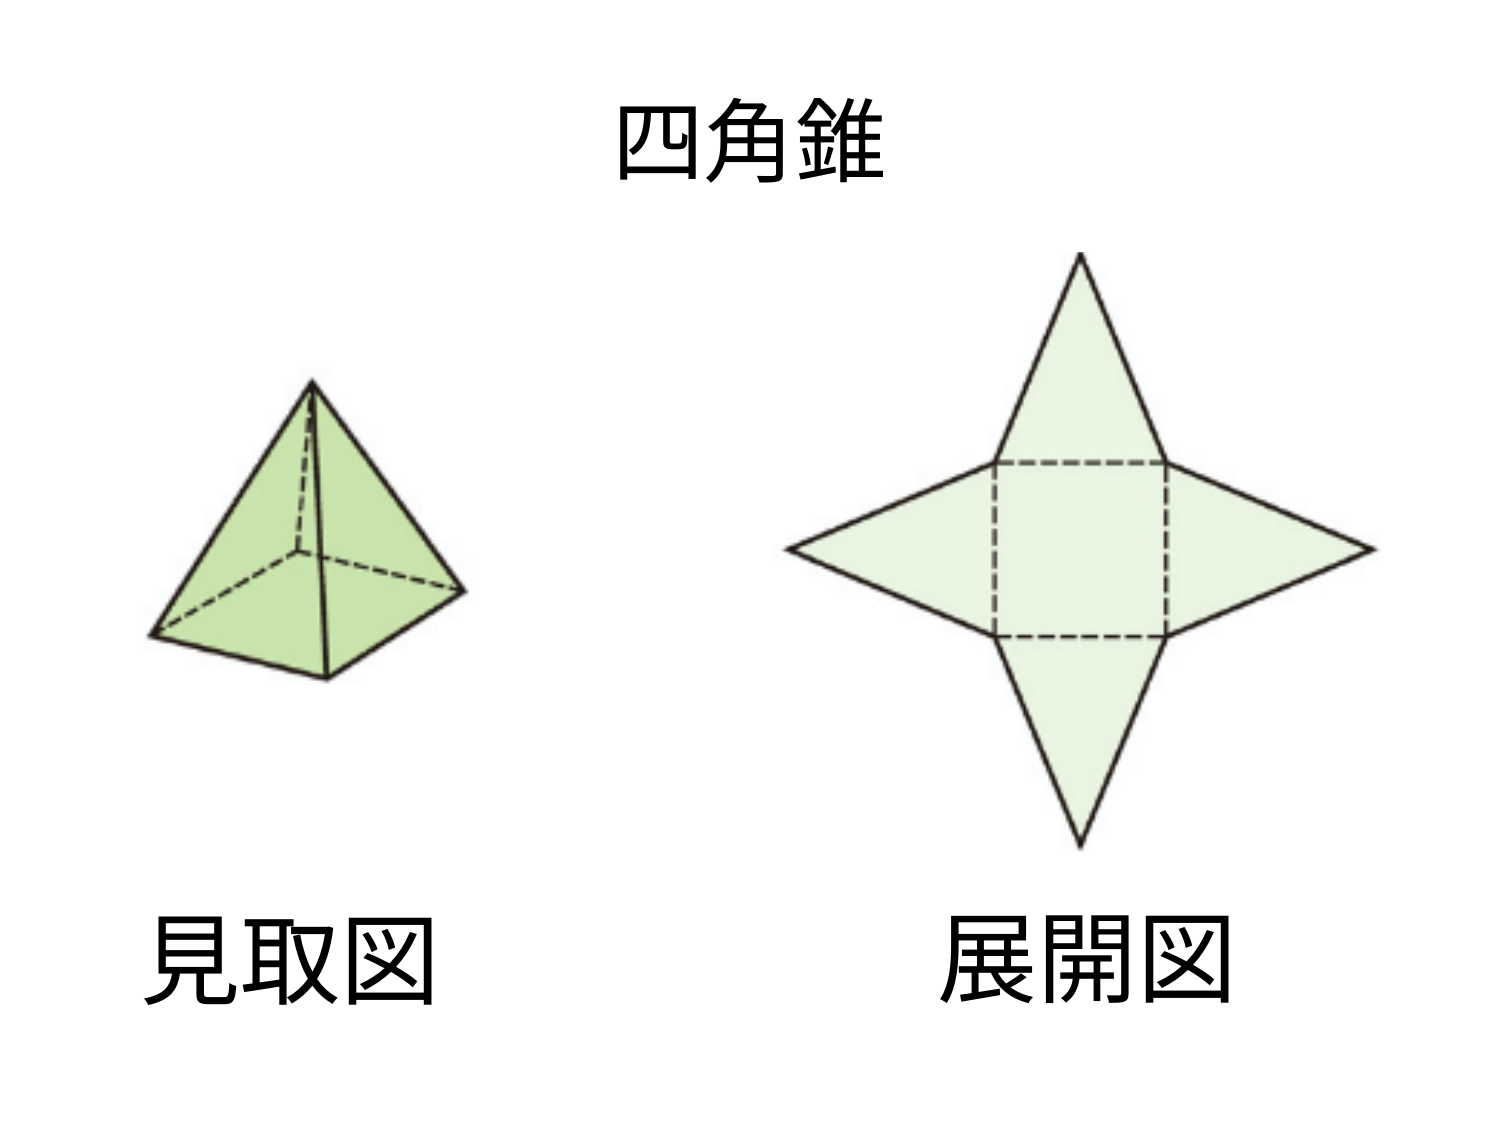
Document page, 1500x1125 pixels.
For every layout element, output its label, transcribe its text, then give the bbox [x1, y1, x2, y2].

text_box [768, 238, 1411, 863]
list 見取図 [76, 889, 504, 1020]
picture [111, 337, 491, 745]
title 四角錐 [75, 45, 1425, 233]
text_box 展開図 [922, 888, 1253, 1023]
